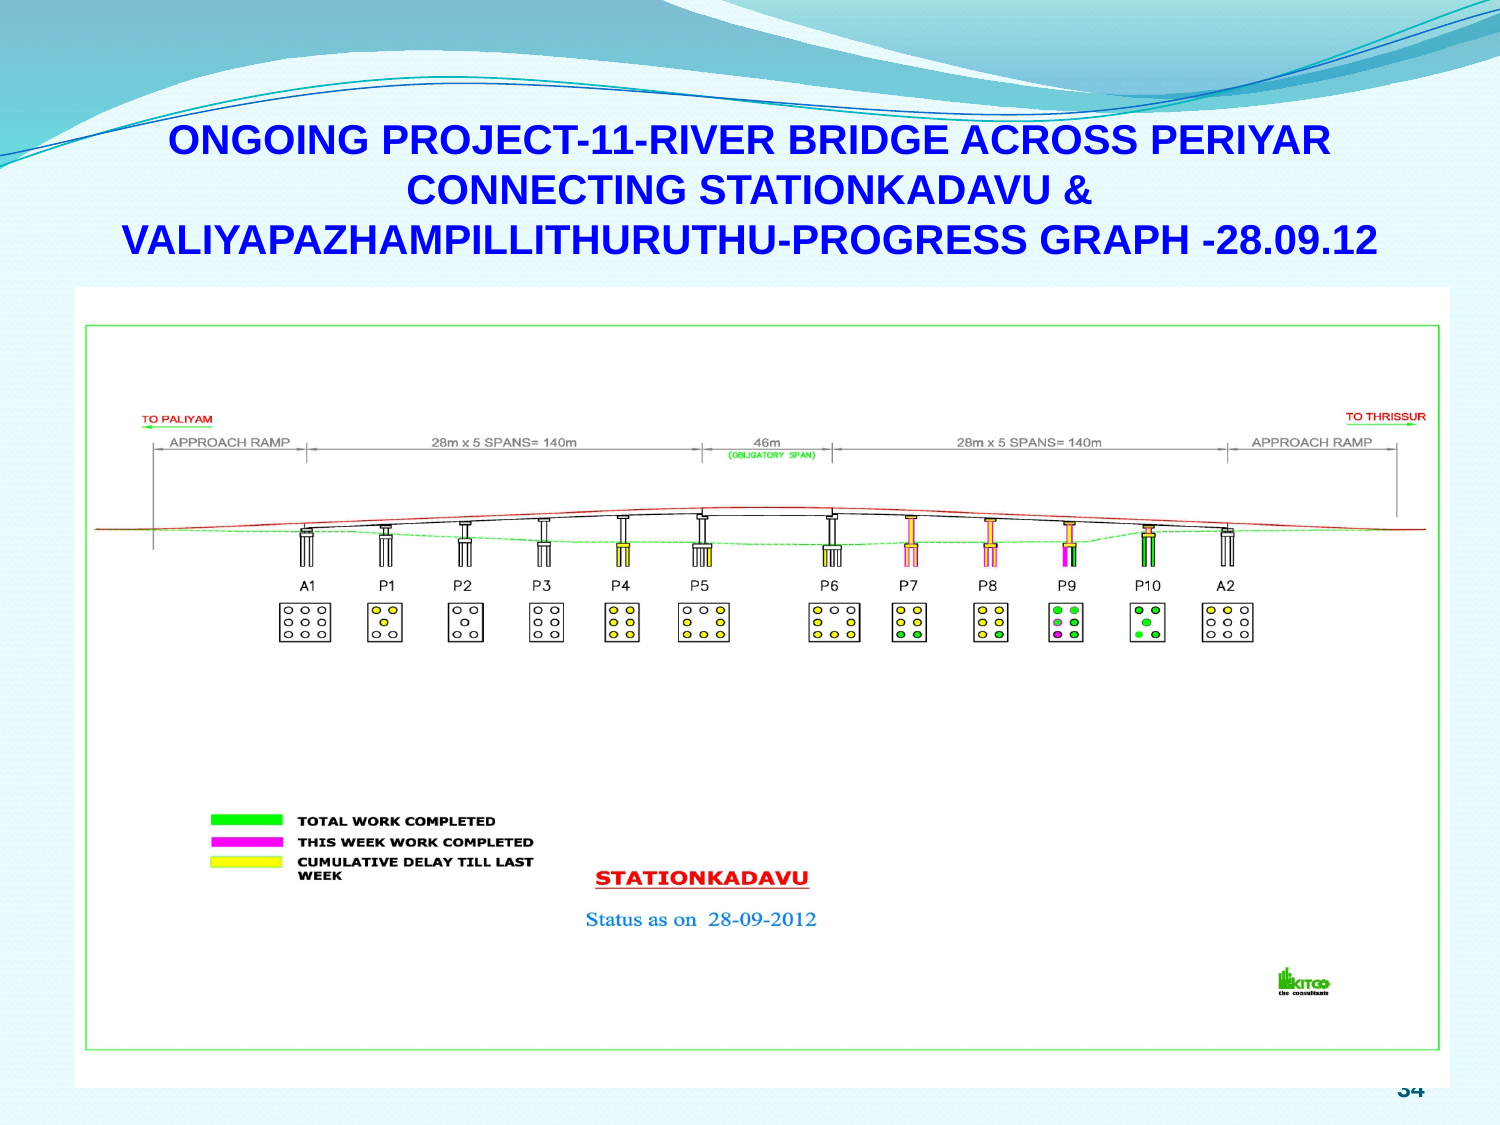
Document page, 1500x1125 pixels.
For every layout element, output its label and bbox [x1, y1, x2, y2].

title [74, 115, 1426, 263]
table_header [0, 61, 259, 66]
table_header [629, 61, 898, 67]
table_header [1395, 61, 1477, 66]
slide_number [1299, 1098, 1425, 1103]
picture [74, 287, 1451, 1088]
